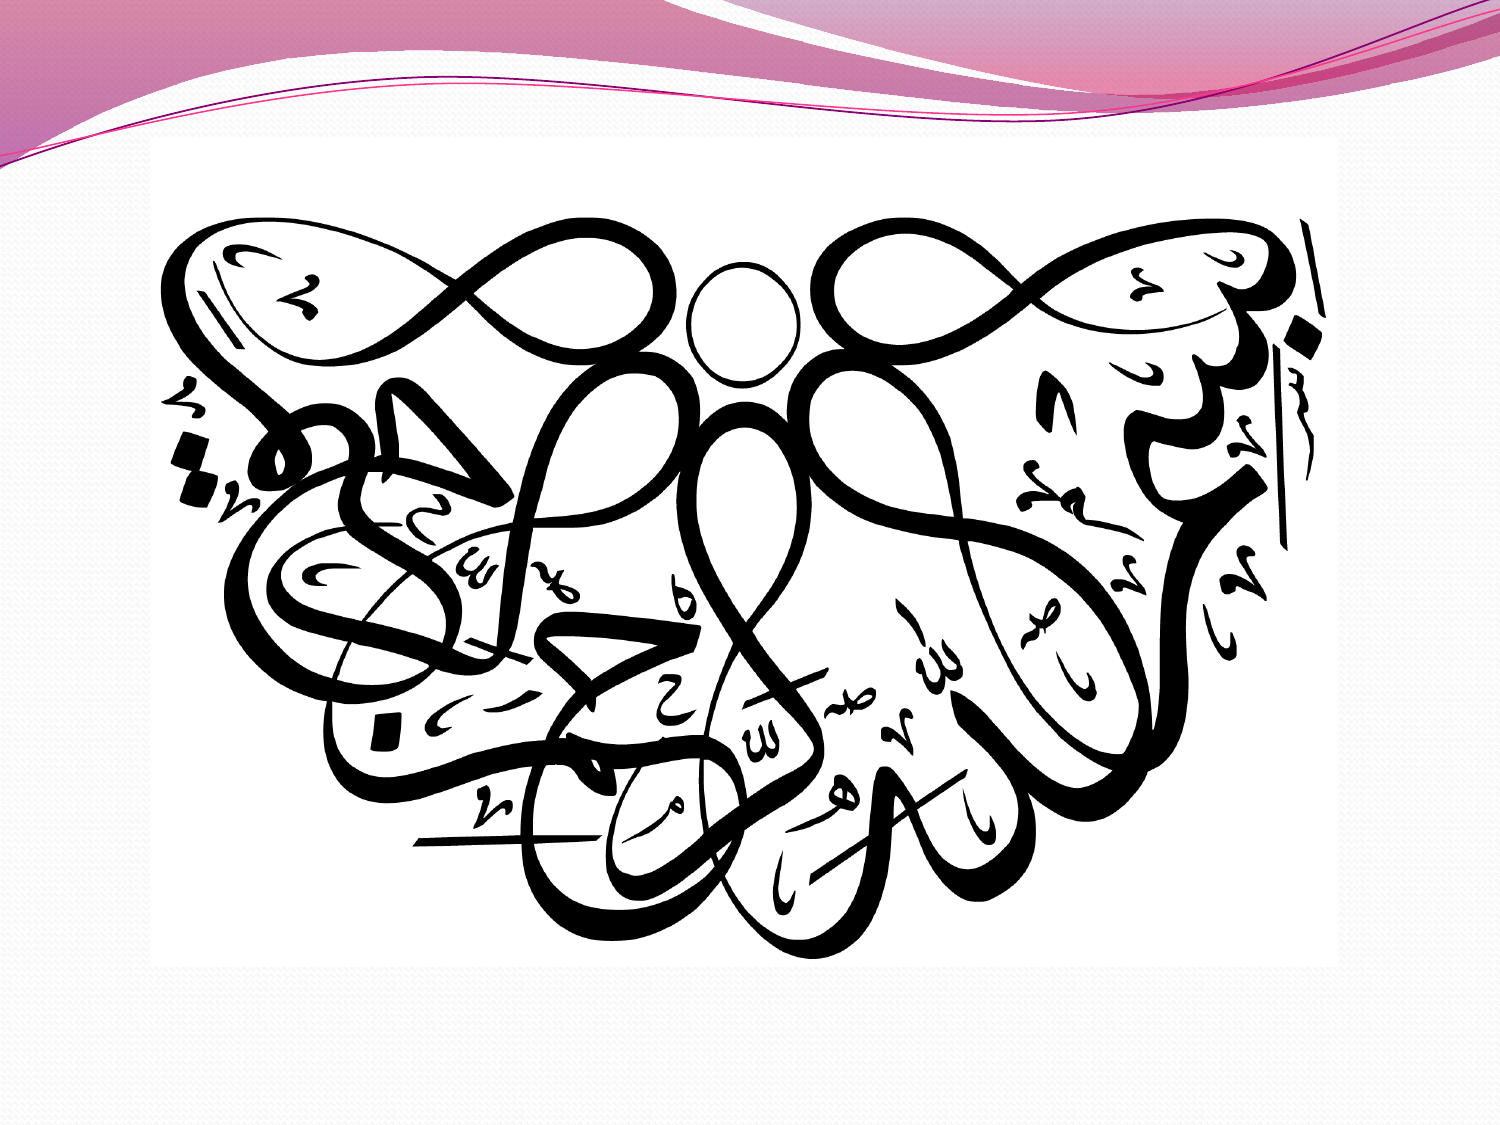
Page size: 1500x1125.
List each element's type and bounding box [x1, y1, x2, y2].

picture [149, 137, 1338, 967]
